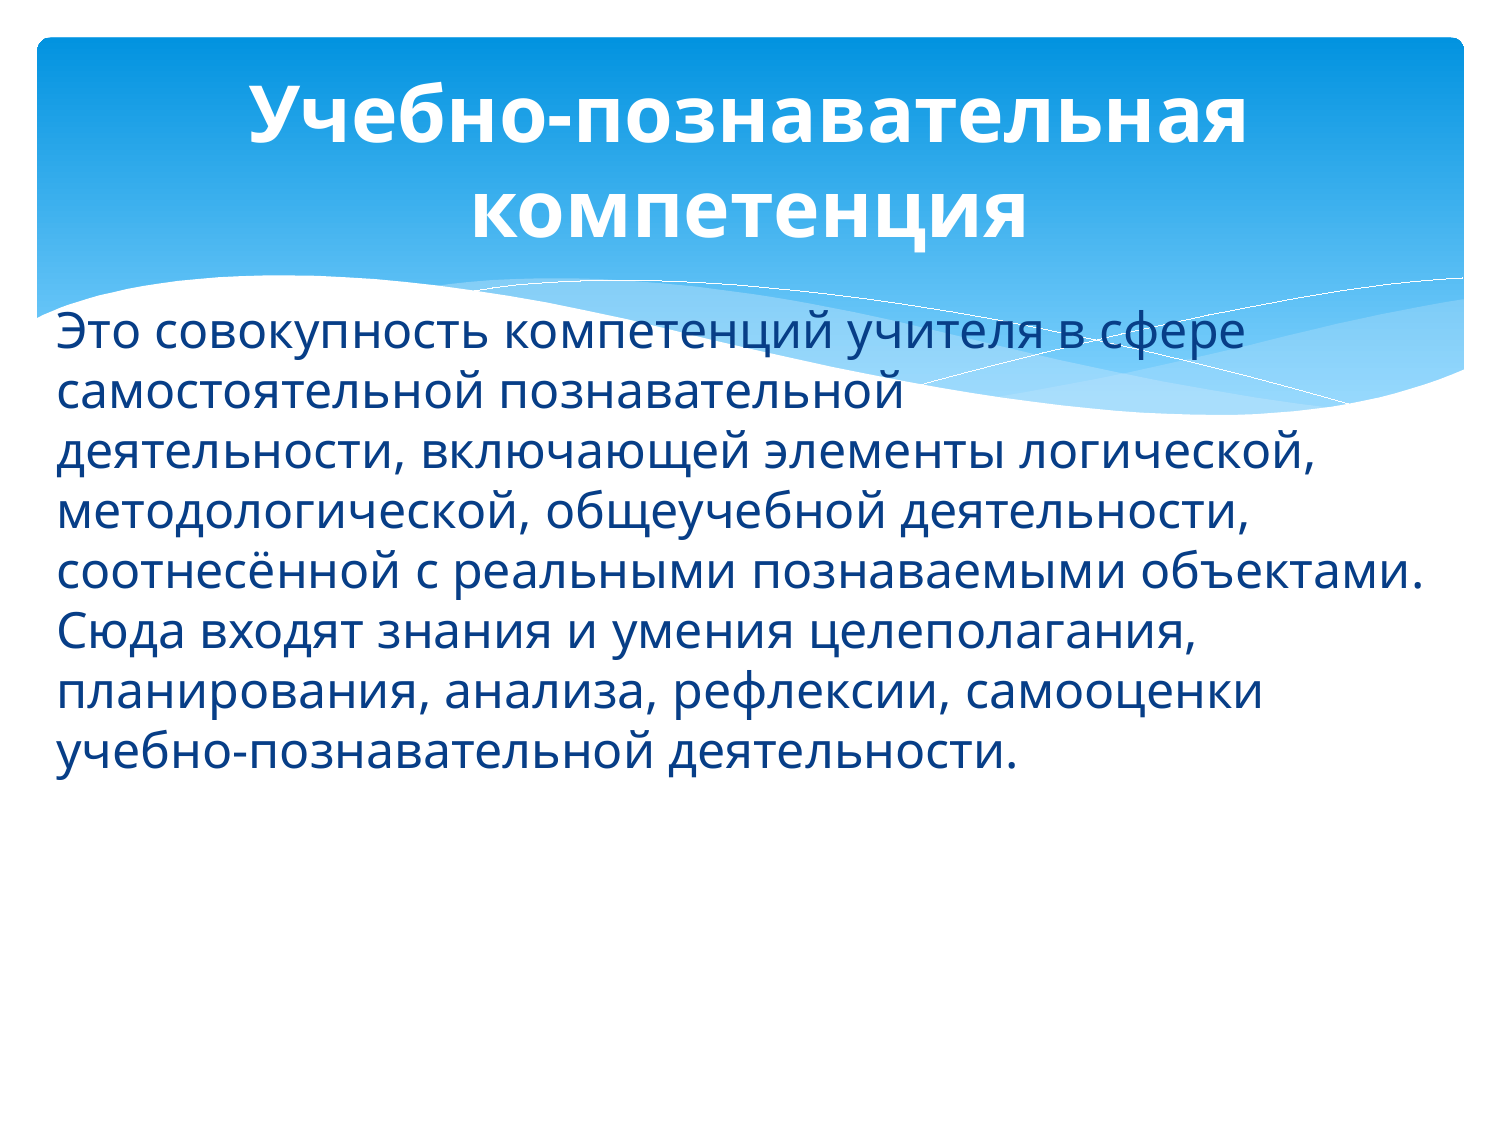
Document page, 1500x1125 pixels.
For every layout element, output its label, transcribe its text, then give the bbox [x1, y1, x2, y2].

title Учебно-познавательная компетенция [75, 55, 1425, 261]
list Это совокупность компетенций учителя в сфере самостоятельной познавательной деятельности, включающей элементы логической, методологической, общеучебной деятельности, соотнесённой с реальными познаваемыми объектами. Сюда входят знания и умения целеполагания, планирования, анализа, рефлексии, самооценки учебно-познавательной деятельности. [41, 290, 1459, 1005]
